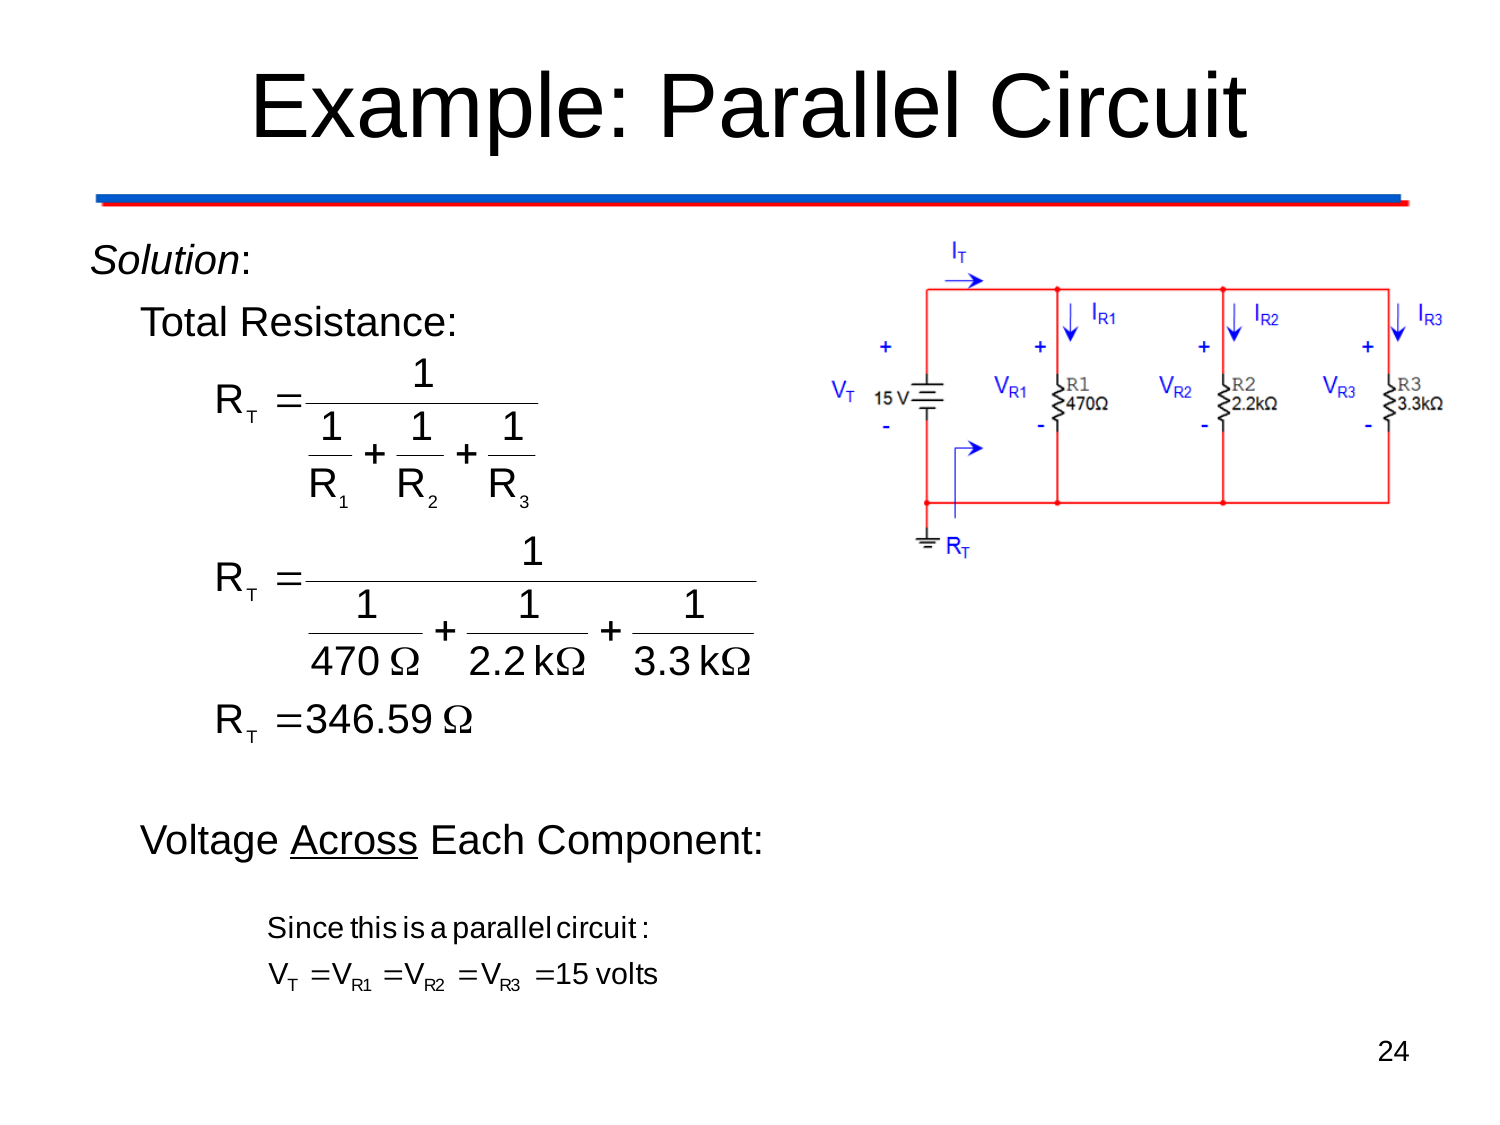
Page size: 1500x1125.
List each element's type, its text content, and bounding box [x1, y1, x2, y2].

title Example: Parallel Circuit [0, 0, 1500, 202]
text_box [263, 910, 664, 998]
picture [91, 202, 1412, 209]
text_box Solution: [74, 224, 288, 290]
text_box Total Resistance: [124, 287, 500, 353]
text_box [212, 349, 764, 751]
text_box Voltage Across Each Component: [124, 805, 788, 870]
slide_number 24 [1074, 1024, 1426, 1103]
picture [827, 237, 1448, 563]
